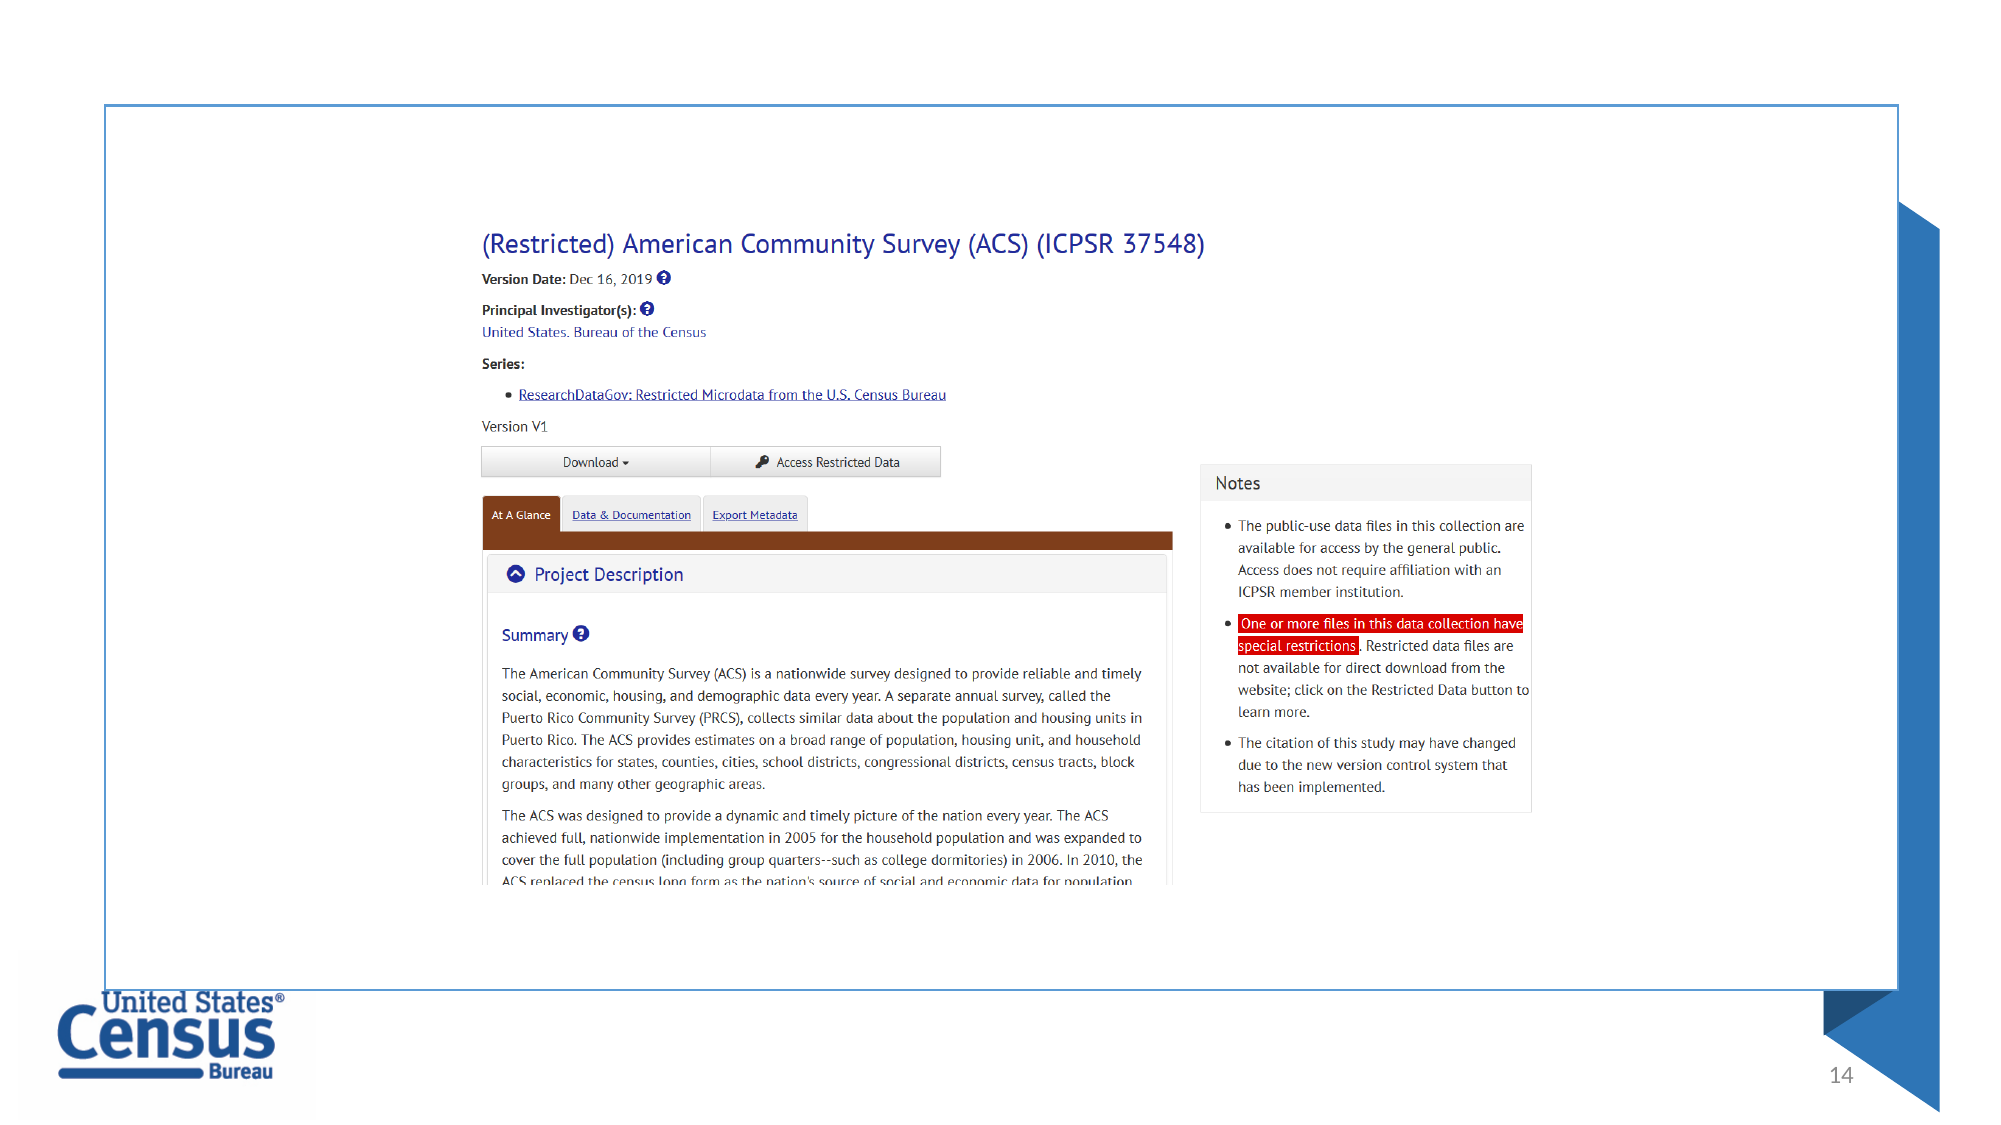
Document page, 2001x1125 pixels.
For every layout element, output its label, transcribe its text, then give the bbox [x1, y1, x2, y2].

picture [329, 211, 1671, 885]
text_box [1823, 990, 1893, 1036]
text_box [104, 105, 1899, 990]
slide_number 14 [1756, 1046, 1869, 1100]
picture [18, 950, 316, 1120]
text_box [1825, 201, 1940, 1113]
